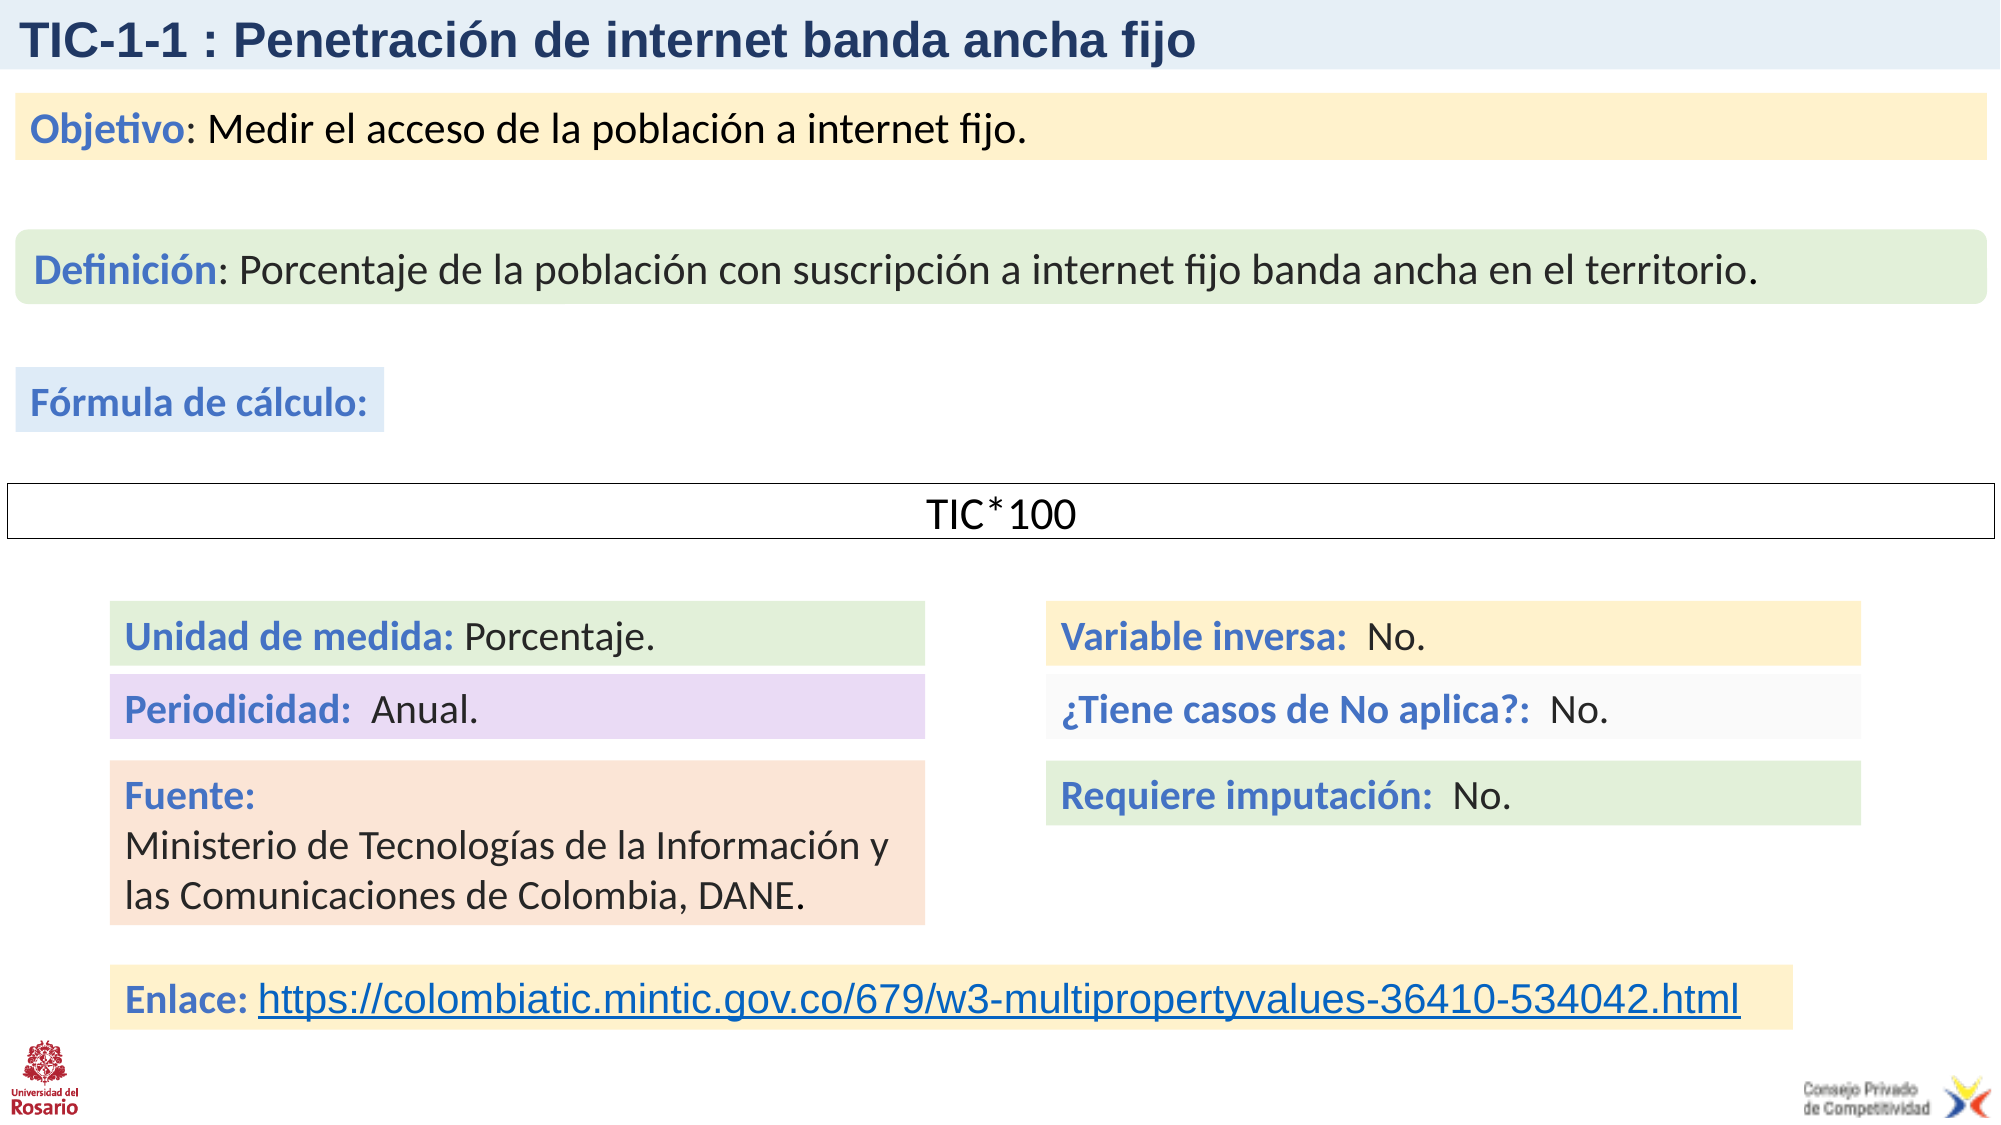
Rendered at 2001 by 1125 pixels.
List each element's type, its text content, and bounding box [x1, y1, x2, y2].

text_box Unidad de medida: Porcentaje. [109, 600, 926, 666]
text_box Definición: Porcentaje de la población con suscripción a internet fijo banda ancha en el territorio. [15, 229, 1988, 305]
text_box Periodicidad: Anual. [109, 674, 926, 739]
title TIC-1-1 : Penetración de internet banda ancha fijo [4, 0, 1897, 83]
picture [0, 1034, 90, 1125]
text_box Requiere imputación: No. [1046, 760, 1862, 826]
text_box Enlace: https://colombiatic.mintic.gov.co/679/w3-multipropertyvalues-36410-534042.html [110, 964, 1793, 1030]
text_box Variable inversa: No. [1046, 600, 1862, 666]
text_box Fórmula de cálculo: [15, 367, 385, 432]
text_box Fuente: Ministerio de Tecnologías de la Información y las Comunicaciones de Colombia, DANE. [109, 760, 926, 926]
text_box Objetivo: Medir el acceso de la población a internet fijo. [15, 92, 1987, 160]
text_box ¿Tiene casos de No aplica?: No. [1046, 674, 1862, 739]
